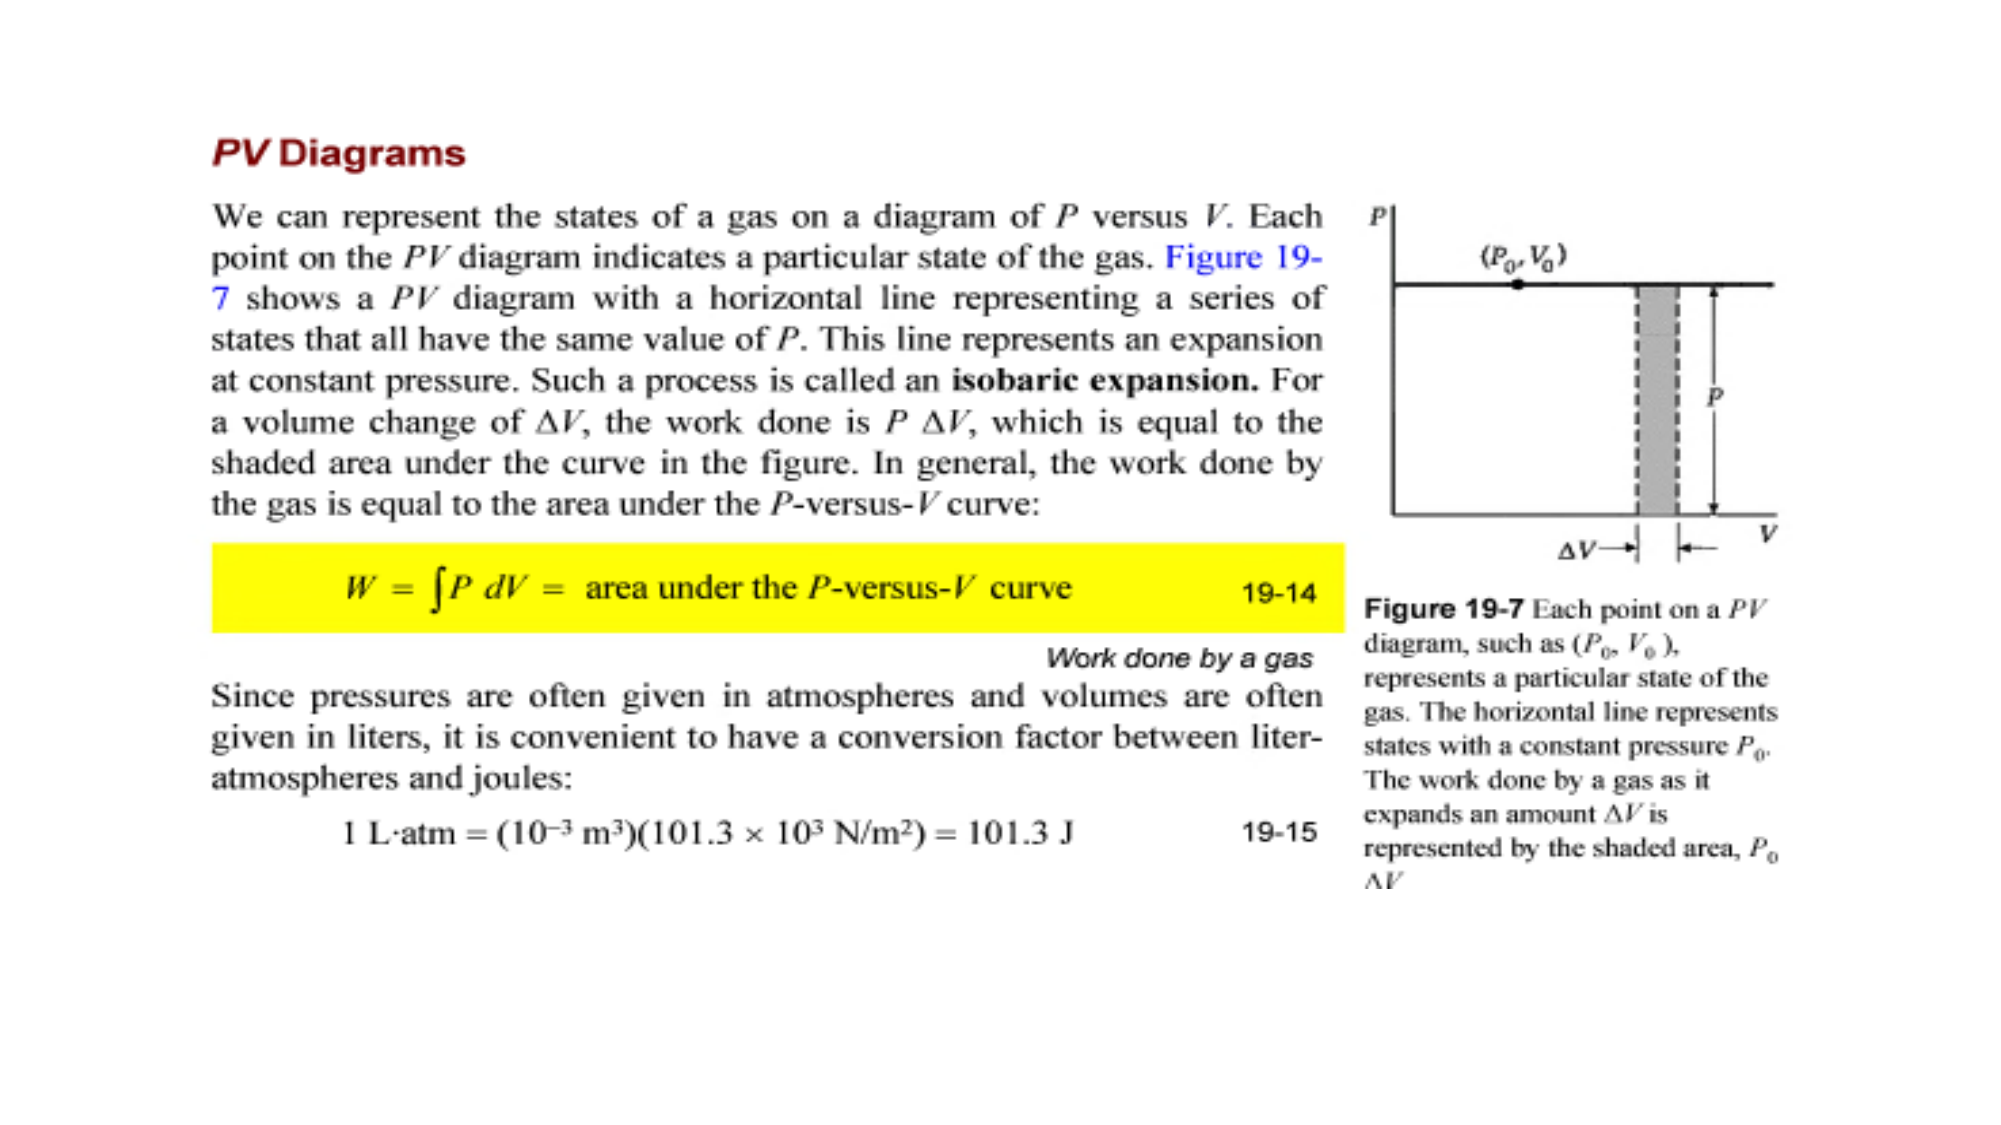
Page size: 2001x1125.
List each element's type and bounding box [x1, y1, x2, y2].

picture [178, 116, 1814, 889]
